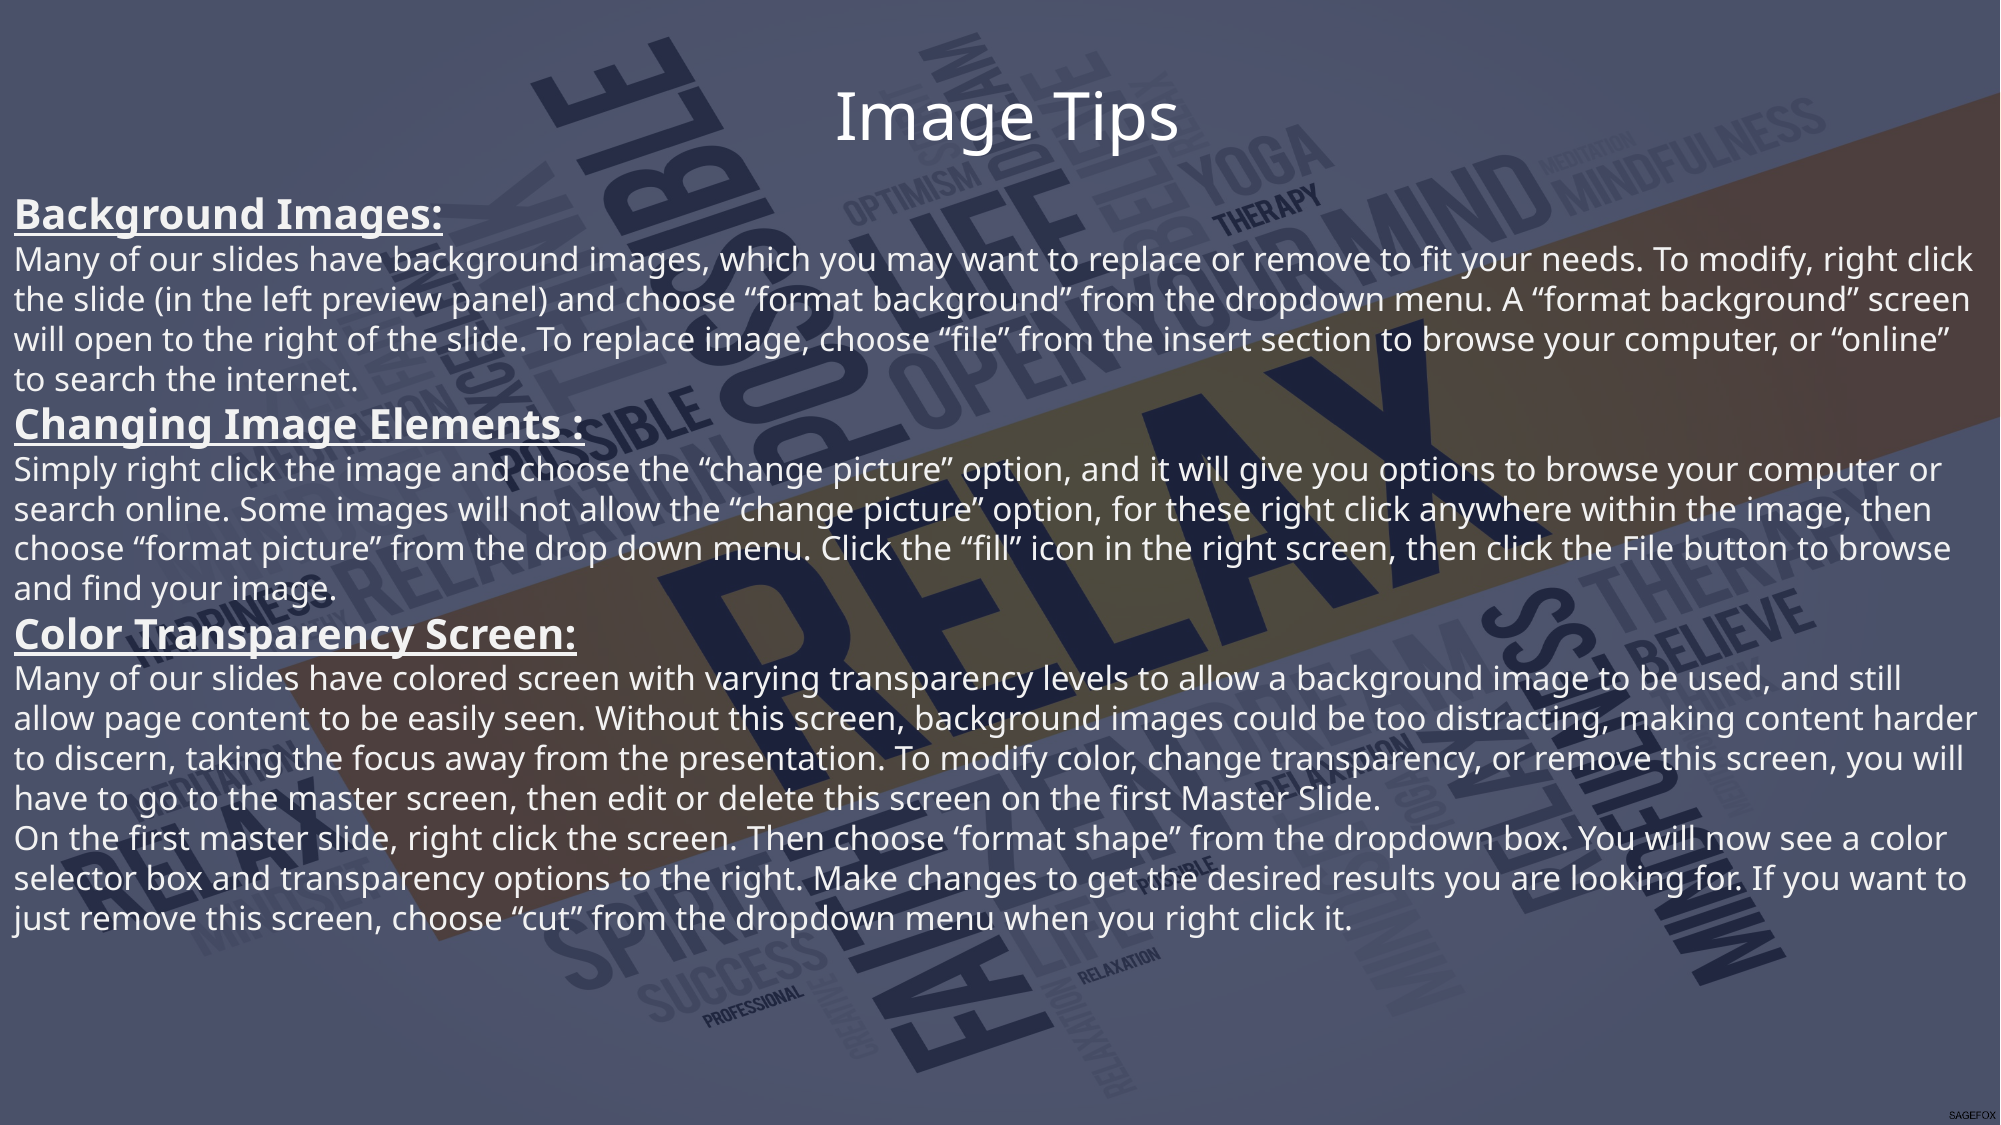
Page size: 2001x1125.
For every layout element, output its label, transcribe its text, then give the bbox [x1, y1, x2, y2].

text_box Background Images: Many of our slides have background images, which you may want to replace or remove to fit your needs. To modify, right click the slide (in the left preview panel) and choose “format background” from the dropdown menu. A “format background” screen will open to the right of the slide. To replace image, choose “file” from the insert section to browse your computer, or “online” to search the internet. Changing Image Elements : Simply right click the image and choose the “change picture” option, and it will give you options to browse your computer or search online. Some images will not allow the “change picture” option, for these right click anywhere within the image, then choose “format picture” from the drop down menu. Click the “fill” icon in the right screen, then click the File button to browse and find your image. Color Transparency Screen: Many of our slides have colored screen with varying transparency levels to allow a background image to be used, and still allow page content to be easily seen. Without this screen, background images could be too distracting, making content harder to discern, taking the focus away from the presentation. To modify color, change transparency, or remove this screen, you will have to go to the master screen, then edit or delete this screen on the first Master Slide. On the first master slide, right click the screen. Then choose ‘format shape” from the dropdown box. You will now see a color selector box and transparency options to the right. Make changes to get the desired results you are looking for. If you want to just remove this screen, choose “cut” from the dropdown menu when you right click it. [0, 0, 2000, 1125]
title Image Tips [597, 59, 1420, 177]
